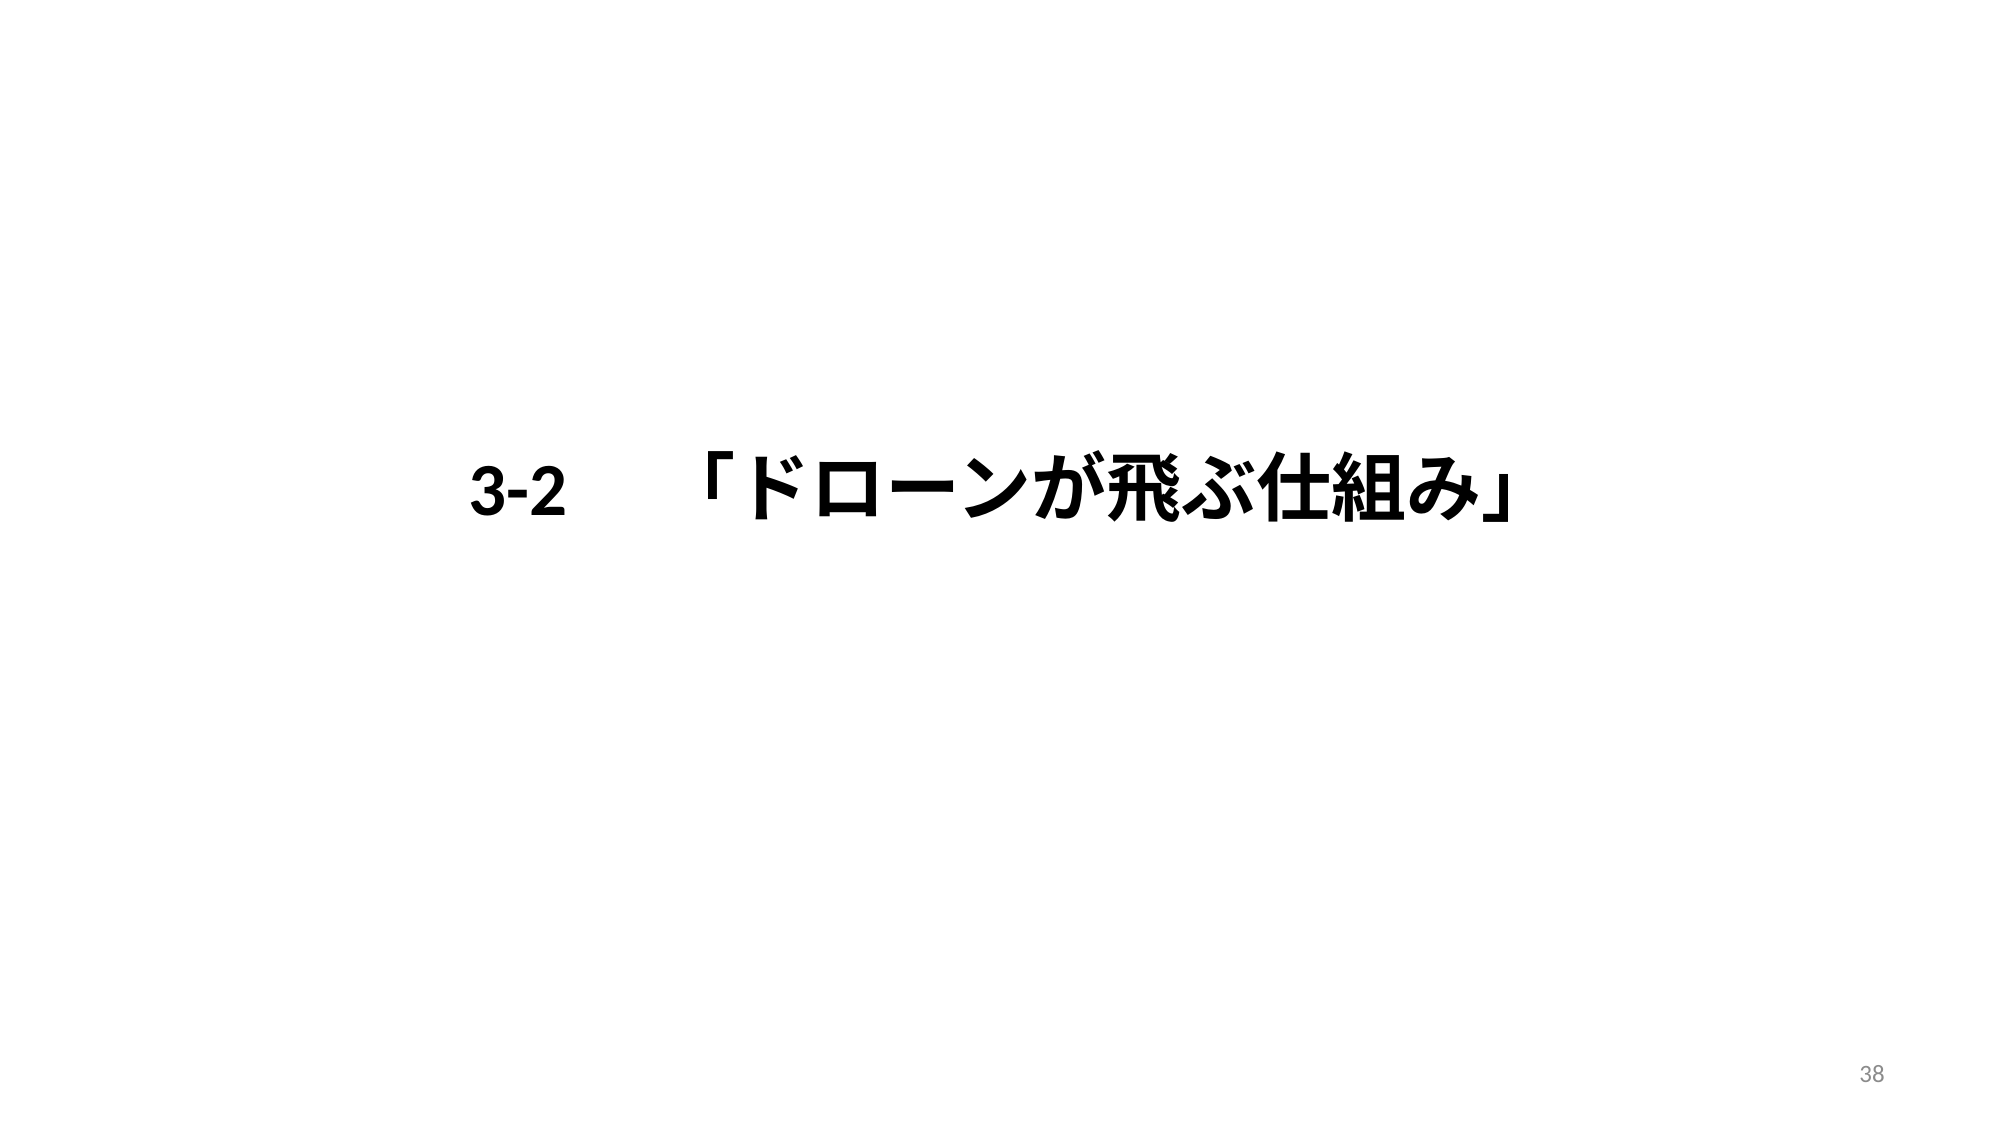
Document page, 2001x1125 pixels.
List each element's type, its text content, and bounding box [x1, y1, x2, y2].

slide_number 38 [1433, 1042, 1900, 1103]
title 3-2 「ドローンが飛ぶ仕組み」 [271, 243, 1737, 712]
